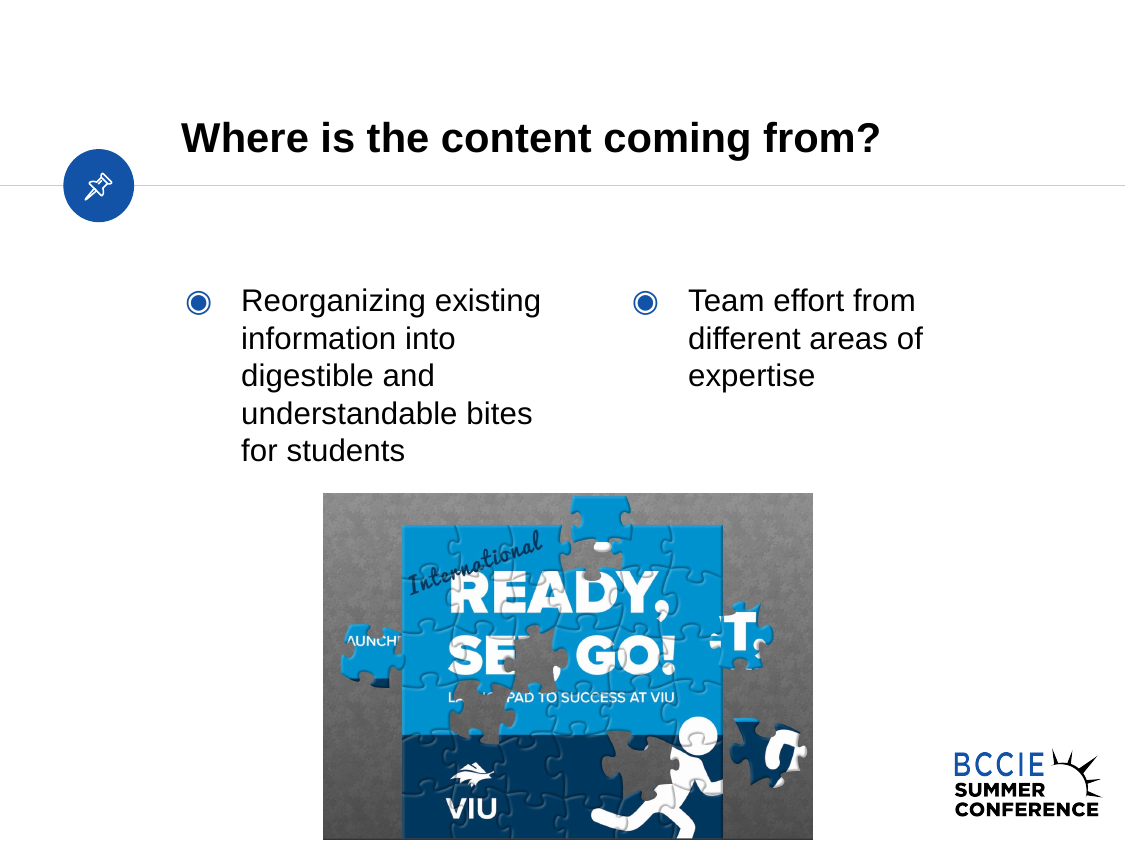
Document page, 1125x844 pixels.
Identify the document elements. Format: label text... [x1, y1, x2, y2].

list Team effort from different areas of expertise [616, 265, 1039, 796]
picture [323, 493, 814, 840]
title Where is the content coming from? [170, 108, 966, 163]
list Reorganizing existing information into digestible and understandable bites for students [169, 265, 592, 796]
picture [947, 742, 1108, 824]
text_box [85, 173, 112, 201]
